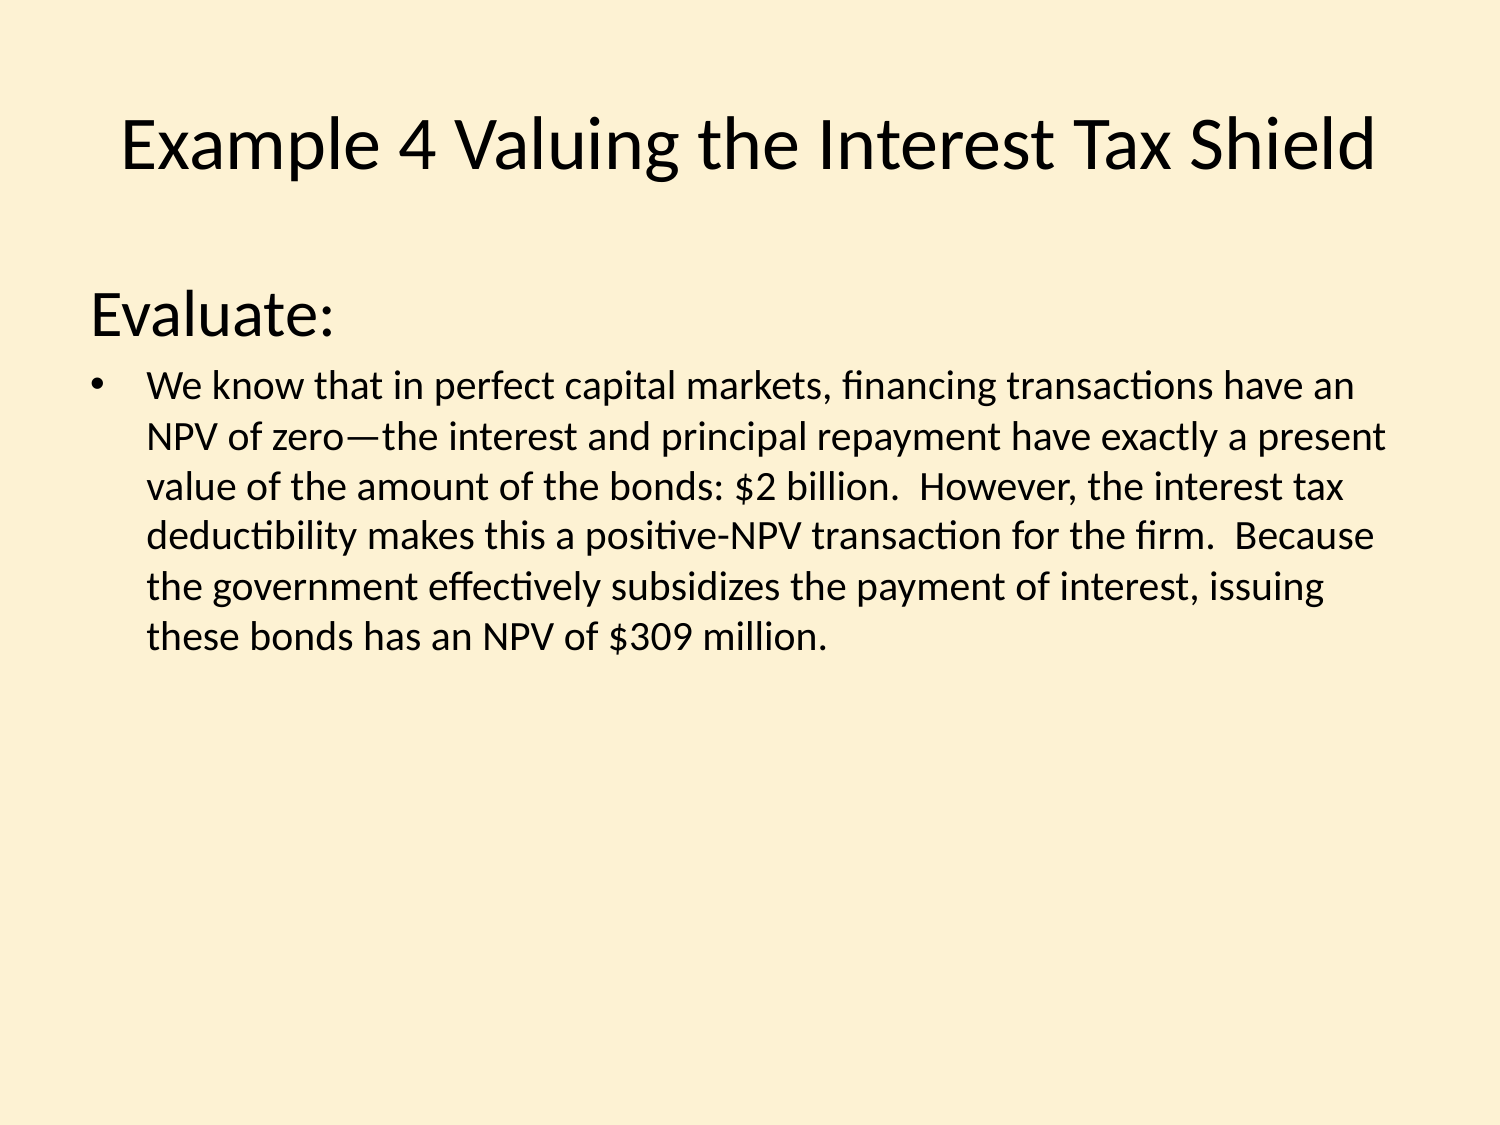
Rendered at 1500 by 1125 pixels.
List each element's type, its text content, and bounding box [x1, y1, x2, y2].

list Evaluate: We know that in perfect capital markets, financing transactions have an NPV of zero—the interest and principal repayment have exactly a present value of the amount of the bonds: $2 billion. However, the interest tax deductibility makes this a positive-NPV transaction for the firm. Because the government effectively subsidizes the payment of interest, issuing these bonds has an NPV of $309 million. [75, 262, 1425, 1005]
title Example 4 Valuing the Interest Tax Shield [75, 45, 1425, 233]
